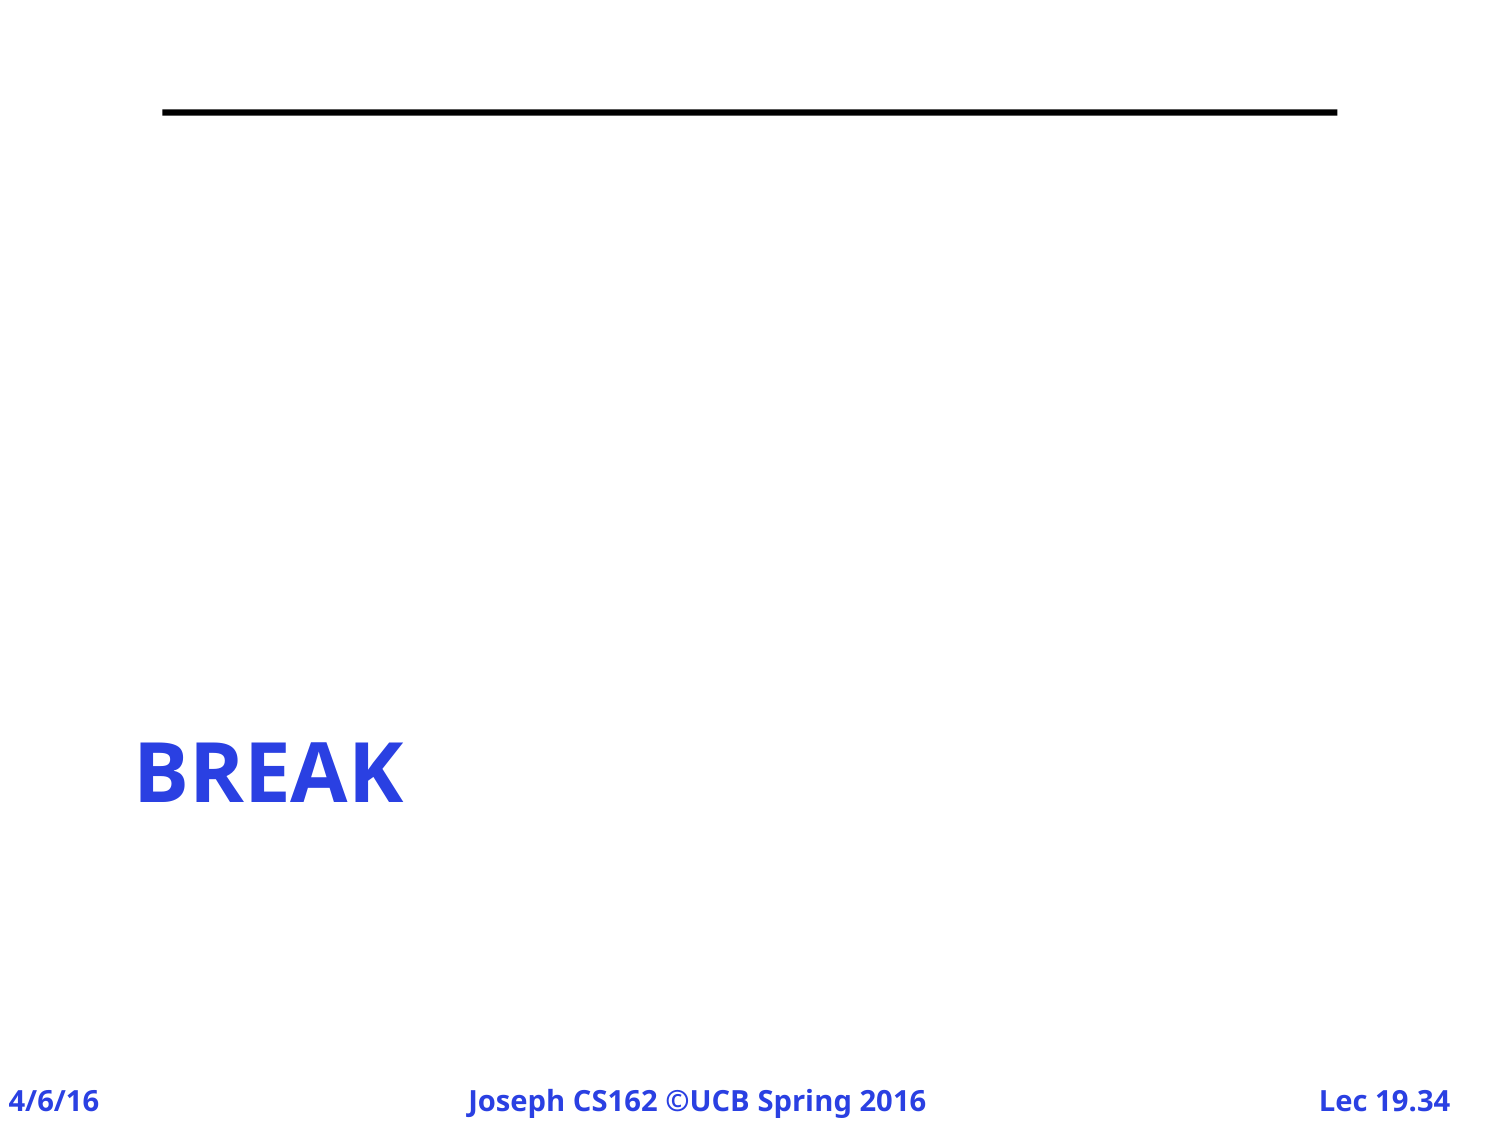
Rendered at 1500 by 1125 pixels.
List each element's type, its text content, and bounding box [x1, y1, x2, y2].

title break [118, 722, 1394, 947]
